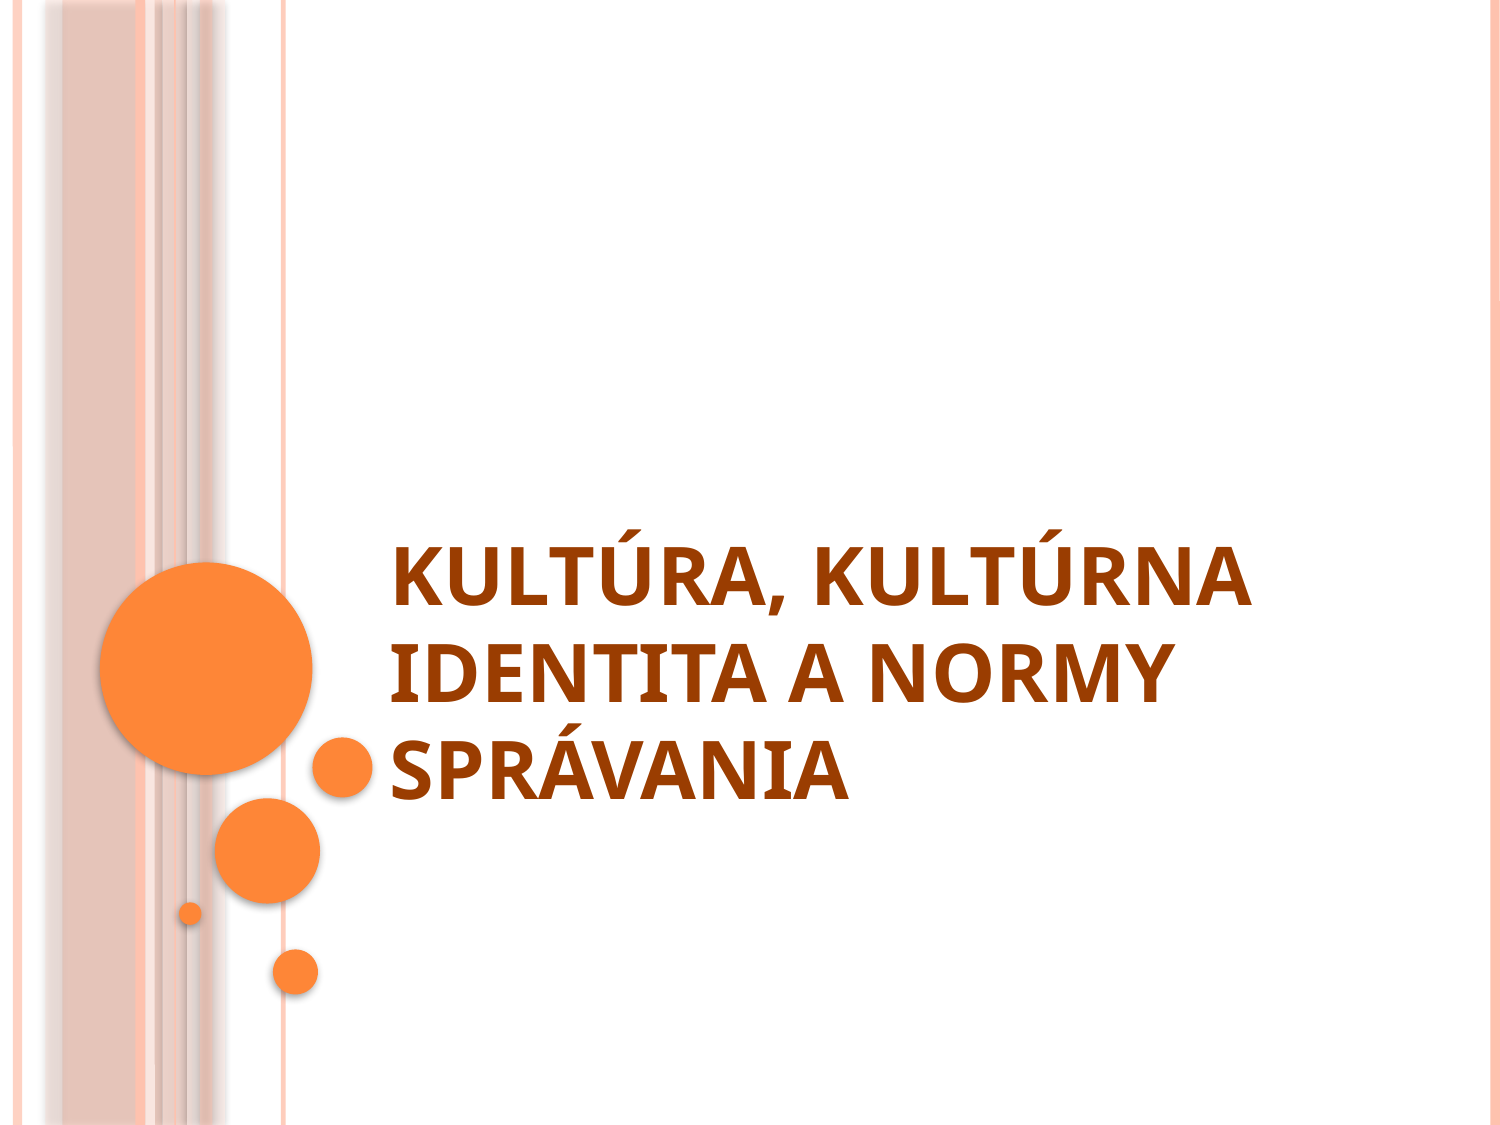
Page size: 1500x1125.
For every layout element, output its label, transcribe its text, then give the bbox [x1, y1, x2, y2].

title Kultúra, kultúrna identita a normy správania [375, 512, 1388, 824]
